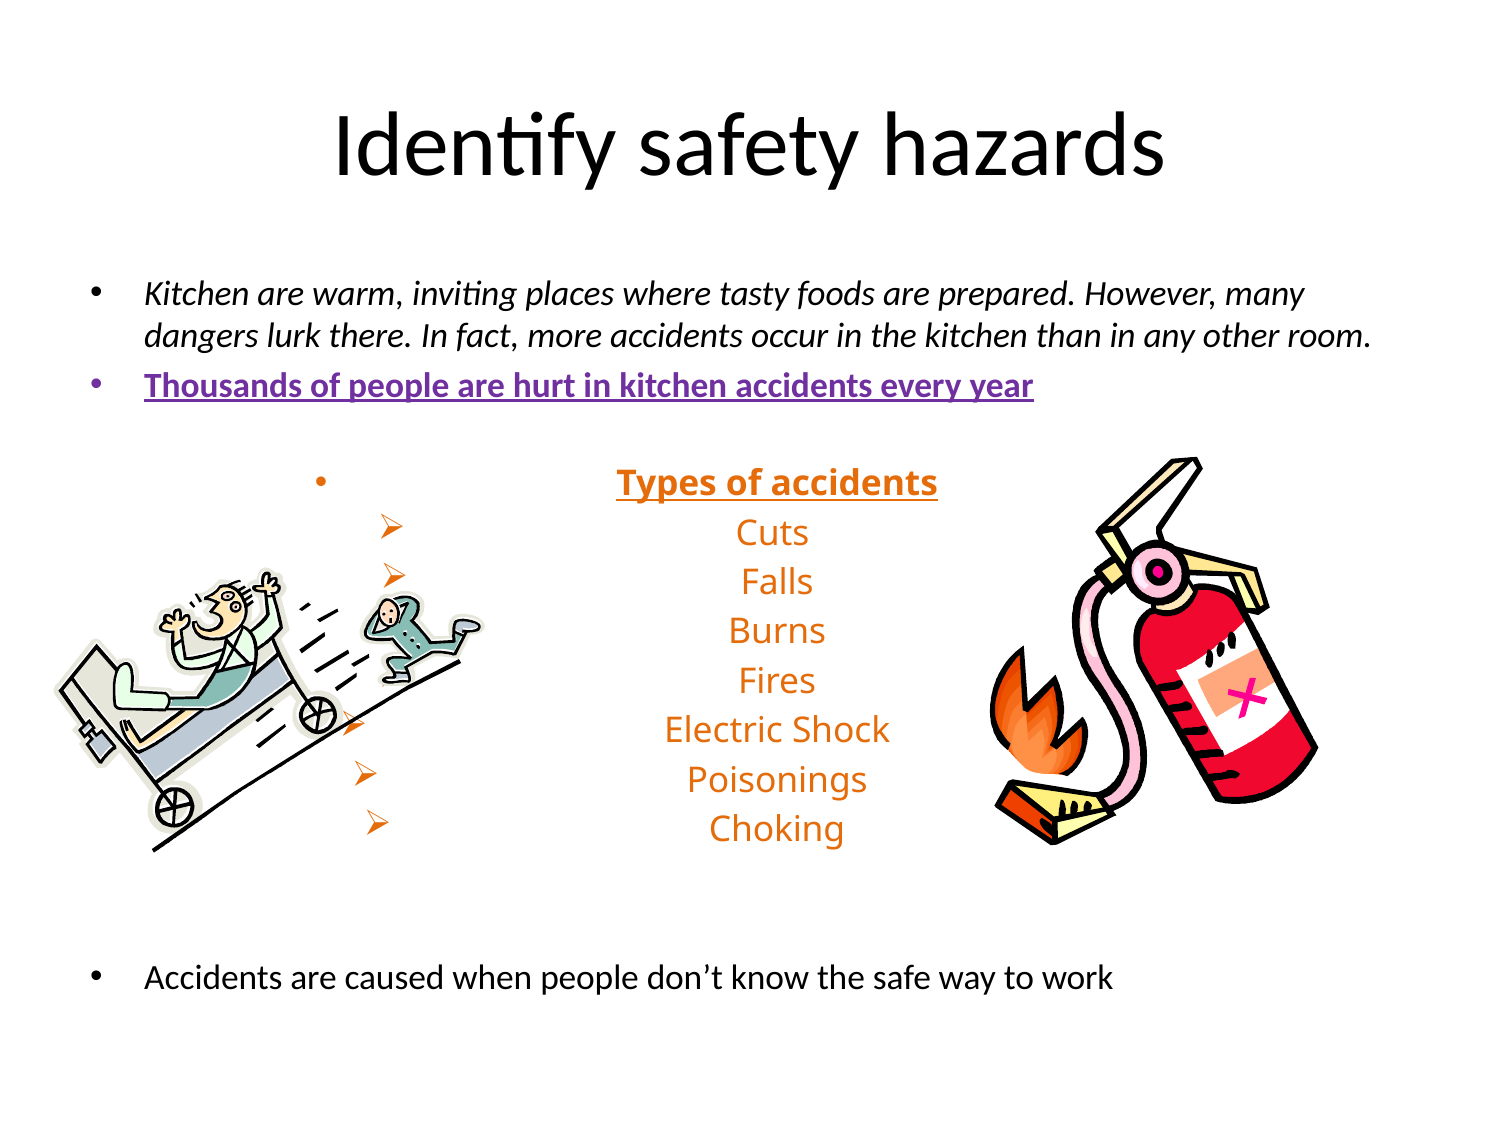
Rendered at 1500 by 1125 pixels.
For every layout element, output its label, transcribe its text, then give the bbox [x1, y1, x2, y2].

picture [982, 449, 1326, 853]
title Identify safety hazards [75, 45, 1425, 233]
list Kitchen are warm, inviting places where tasty foods are prepared. However, many dangers lurk there. In fact, more accidents occur in the kitchen than in any other room. Thousands of people are hurt in kitchen accidents every year Types of accidents Cuts Falls Burns Fires Electric Shock Poisonings Choking Accidents are caused when people don’t know the safe way to work [75, 262, 1425, 1005]
picture [49, 562, 490, 858]
